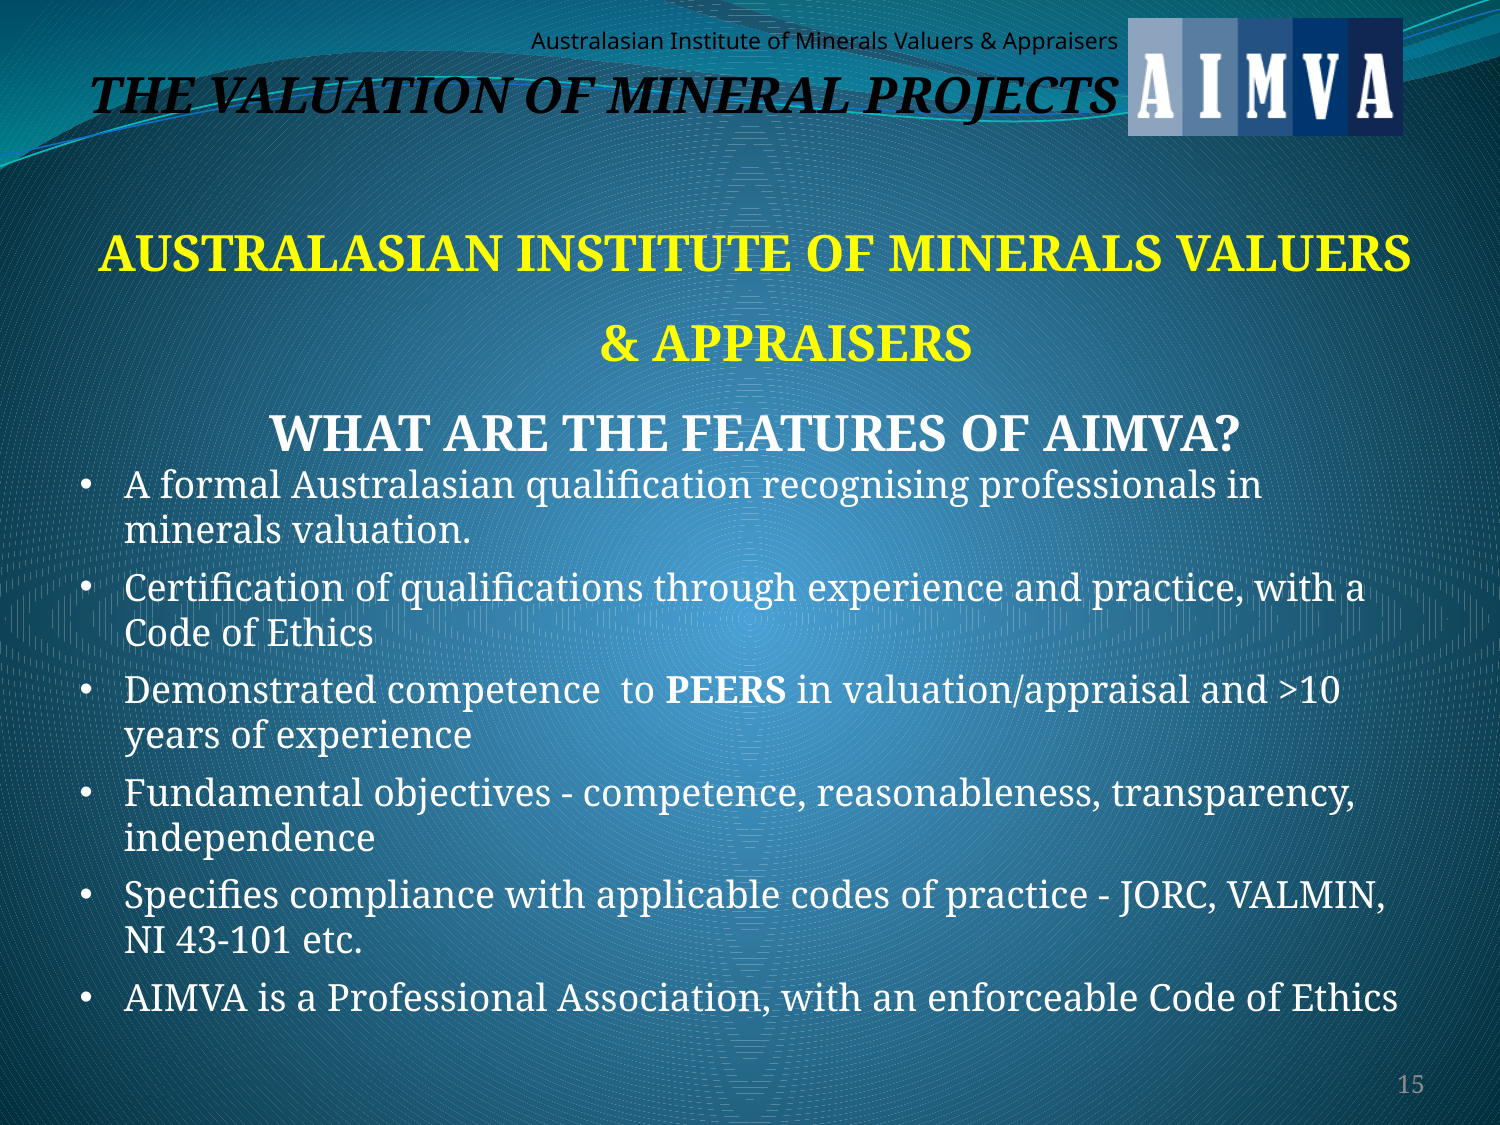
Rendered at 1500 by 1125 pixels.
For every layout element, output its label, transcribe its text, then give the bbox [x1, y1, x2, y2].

text_box AUSTRALASIAN INSTITUTE OF MINERALS VALUERS & APPRAISERS WHAT ARE THE FEATURES OF AIMVA? A formal Australasian qualification recognising professionals in minerals valuation. Certification of qualifications through experience and practice, with a Code of Ethics Demonstrated competence to PEERS in valuation/appraisal and >10 years of experience Fundamental objectives - competence, reasonableness, transparency, independence Specifies compliance with applicable codes of practice - JORC, VALMIN, NI 43-101 etc. AIMVA is a Professional Association, with an enforceable Code of Ethics [64, 183, 1447, 1026]
table_cell Expenditure for last 10 years [1120, 20, 1130, 149]
subtitle Australasian Institute of Minerals Valuers & Appraisers THE VALUATION OF MINERAL PROJECTS [79, 18, 1127, 149]
slide_number 15 [1299, 1042, 1425, 1103]
picture [1127, 18, 1403, 137]
